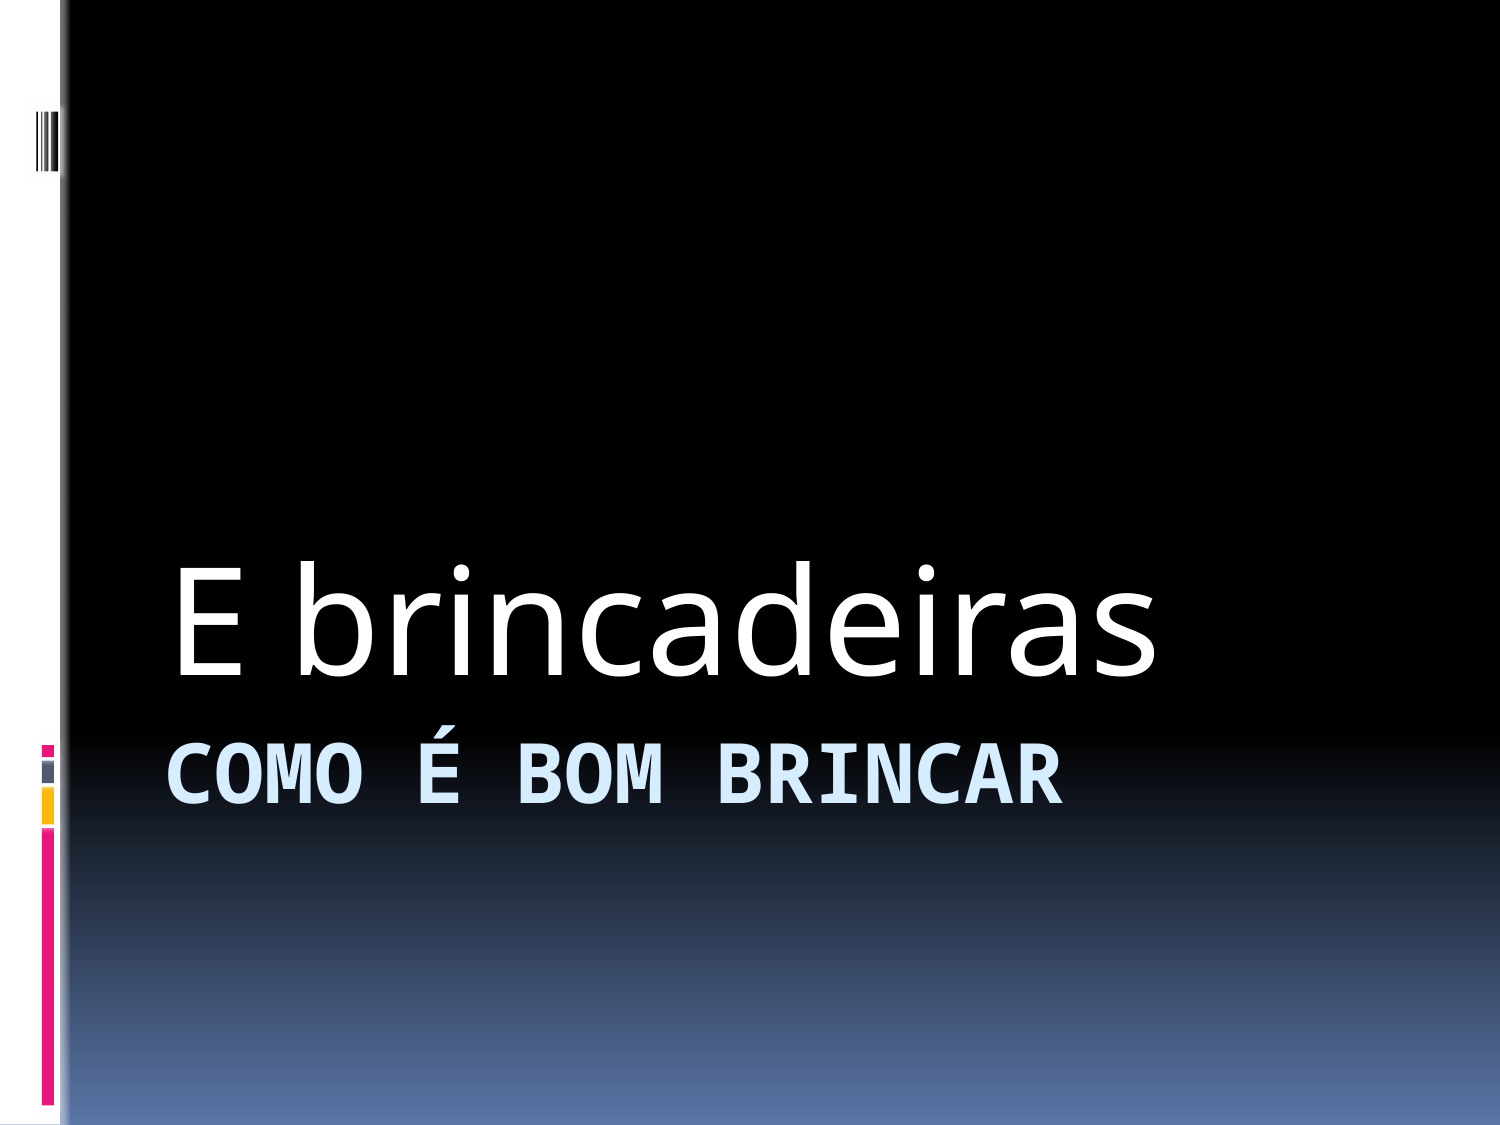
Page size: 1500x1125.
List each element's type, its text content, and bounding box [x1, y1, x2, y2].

title Como é bom brincar [150, 713, 1425, 1037]
subtitle E brincadeiras [150, 464, 1425, 713]
